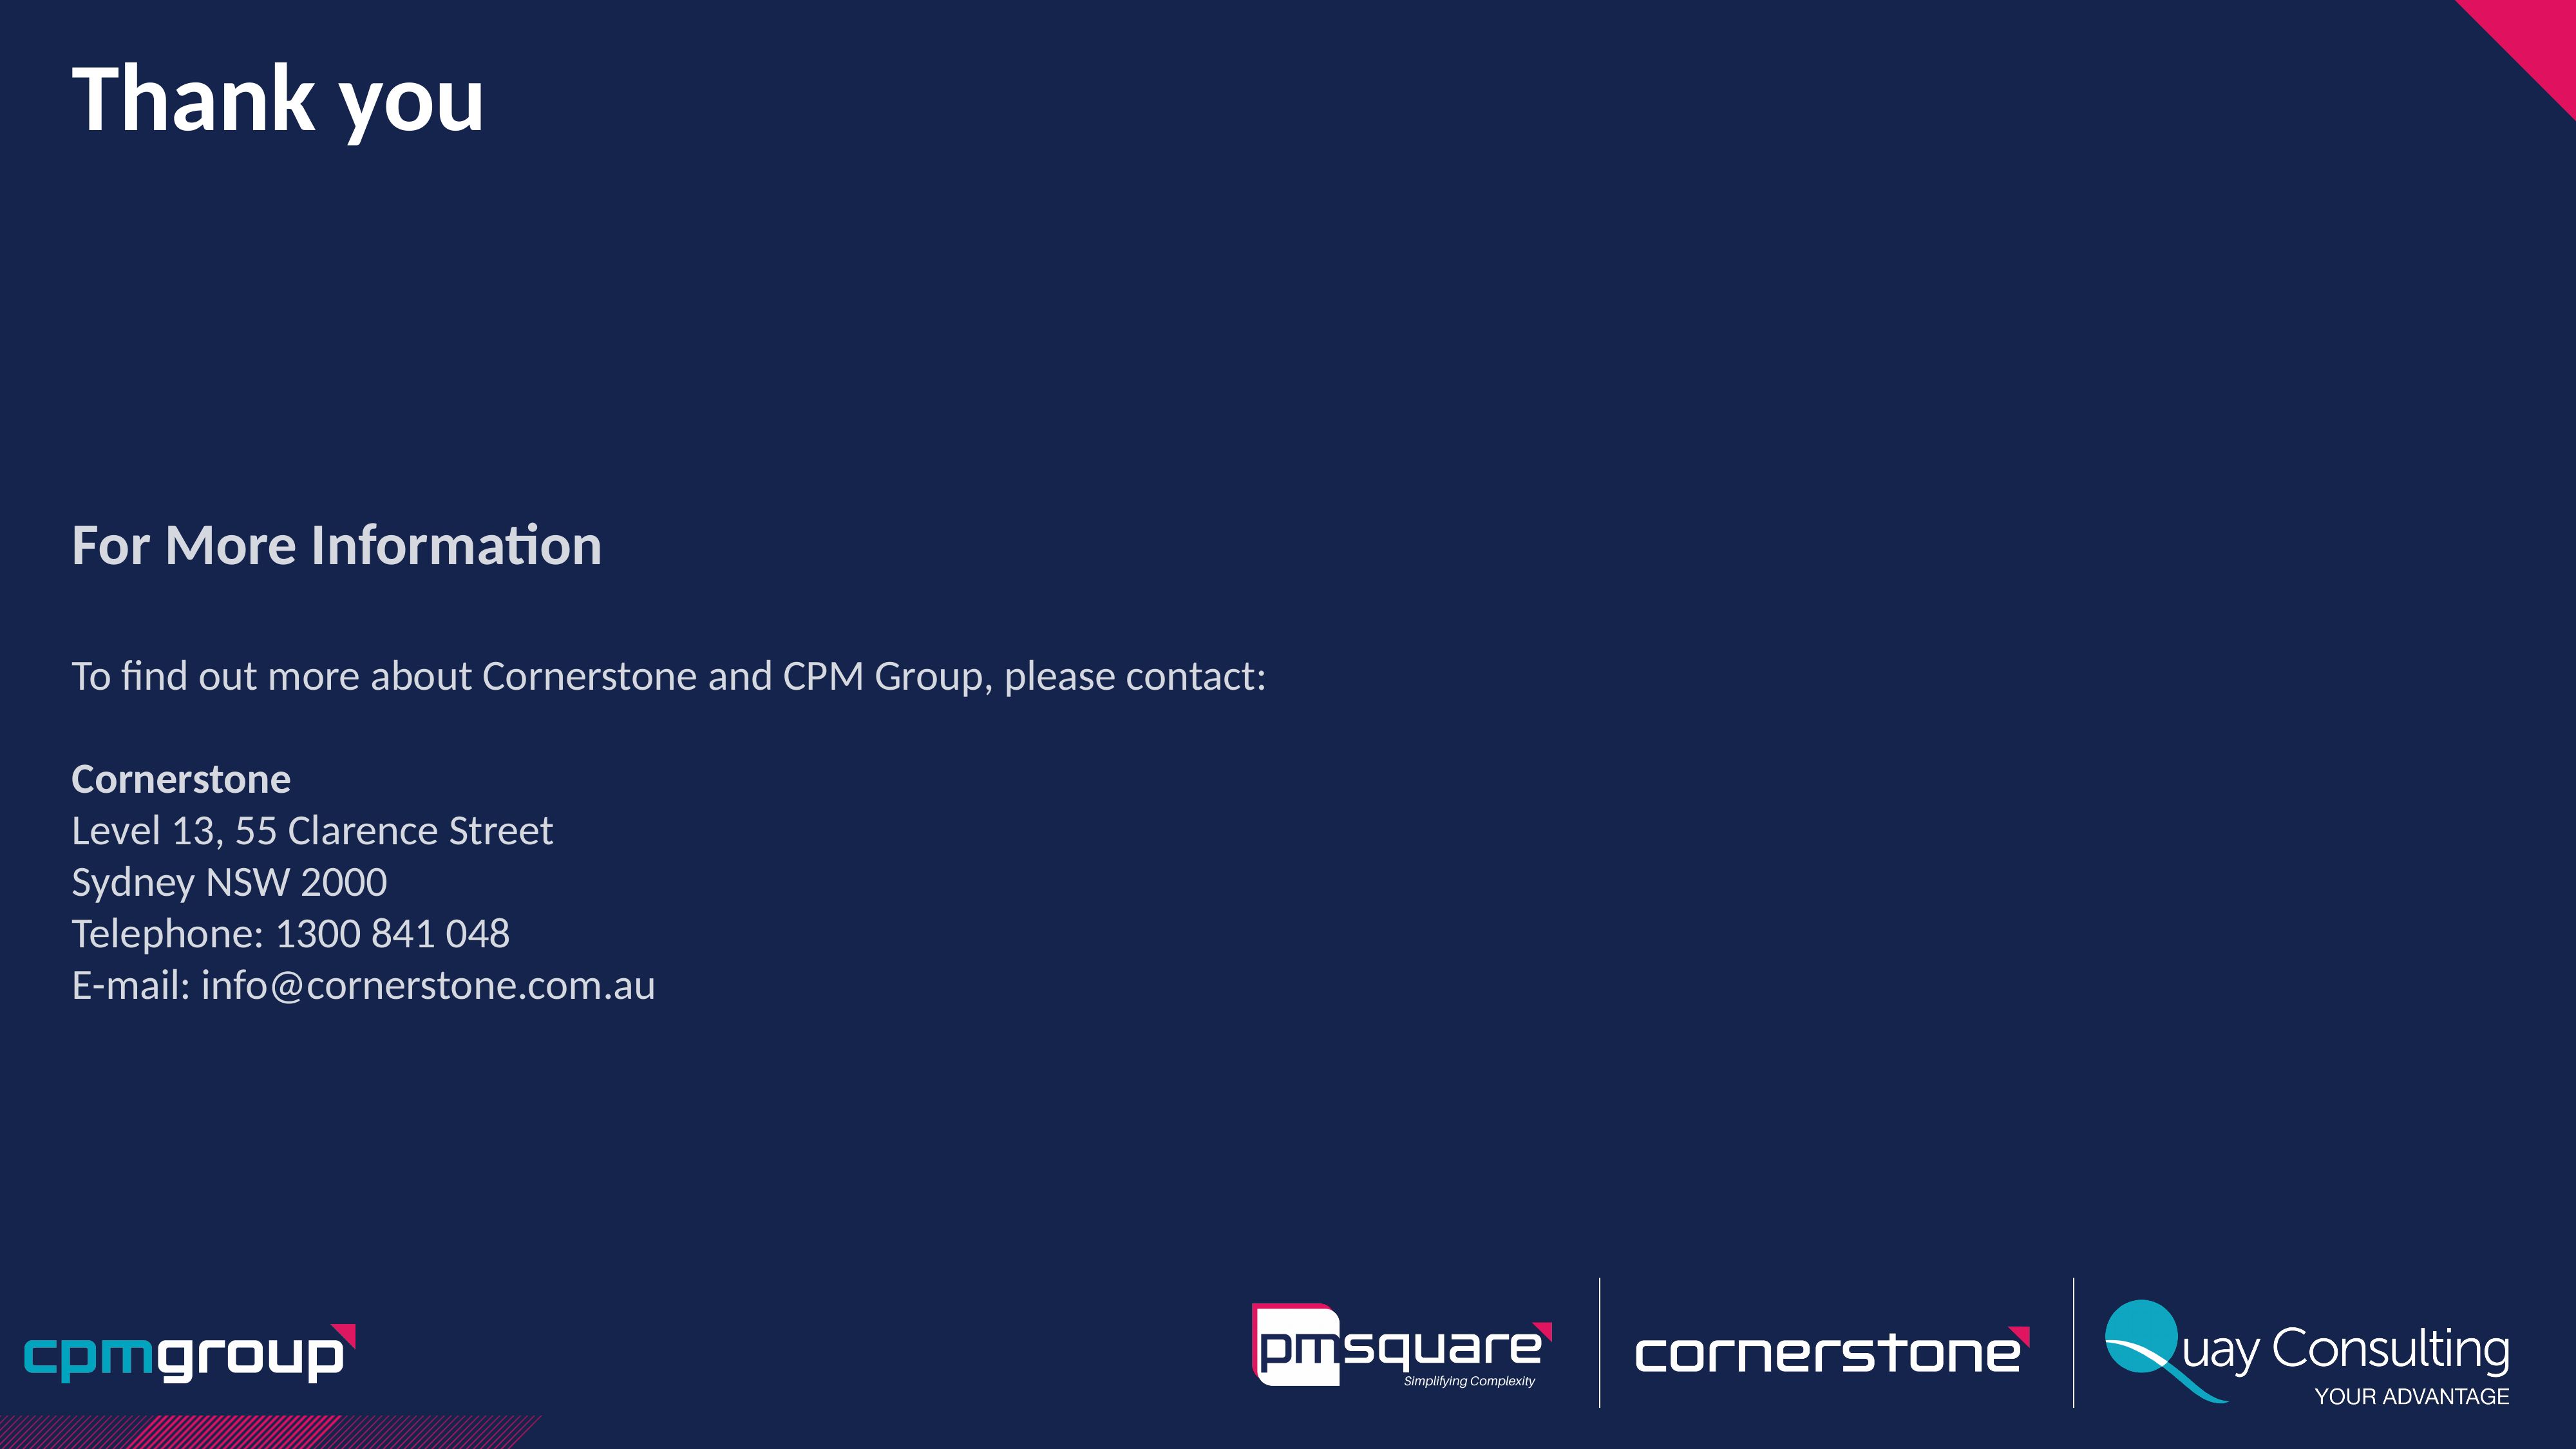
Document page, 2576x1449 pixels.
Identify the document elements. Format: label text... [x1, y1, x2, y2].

text_box Thank you [66, 42, 2281, 164]
picture [2105, 1300, 2510, 1405]
picture [0, 1265, 2576, 1449]
picture [1608, 1292, 2065, 1394]
text_box [2454, 0, 2576, 121]
picture [24, 1324, 355, 1383]
text_box For More Information To find out more about Cornerstone and CPM Group, please contact: Cornerstone Level 13, 55 Clarence Street Sydney NSW 2000 Telephone: 1300 841 048 E-mail: info@cornerstone.com.au [62, 495, 1278, 1018]
